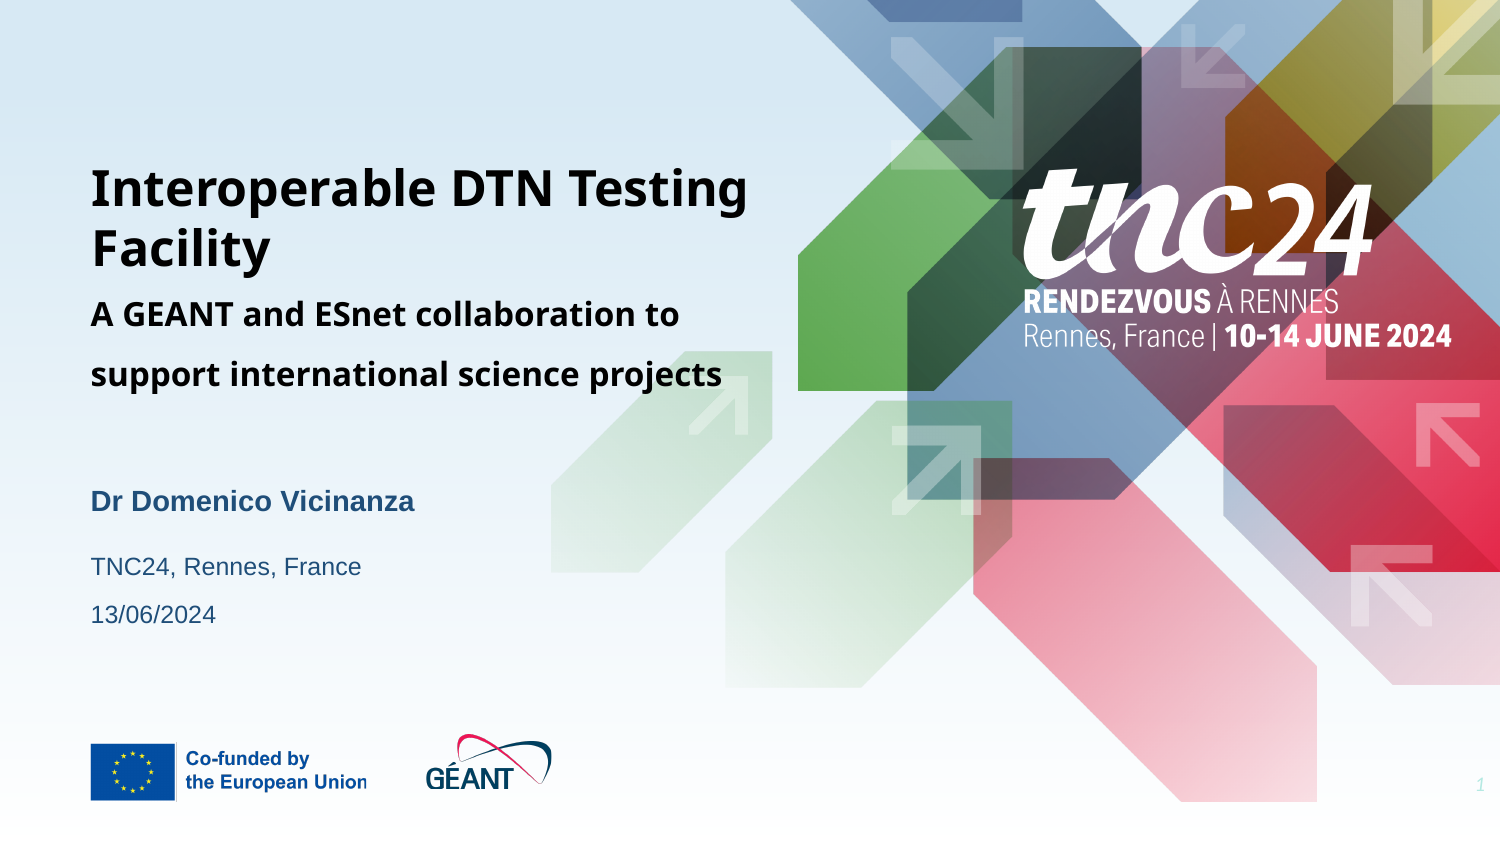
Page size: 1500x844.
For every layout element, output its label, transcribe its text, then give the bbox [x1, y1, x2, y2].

list TNC24, Rennes, France [75, 546, 692, 594]
list A GEANT and ESnet collaboration to support international science projects [75, 265, 777, 355]
picture [551, 0, 1500, 802]
list Interoperable DTN Testing Facility [76, 149, 825, 266]
slide_number 1 [1162, 760, 1500, 806]
list Dr Domenico Vicinanza [75, 478, 703, 525]
list 13/06/2024 [75, 594, 692, 648]
